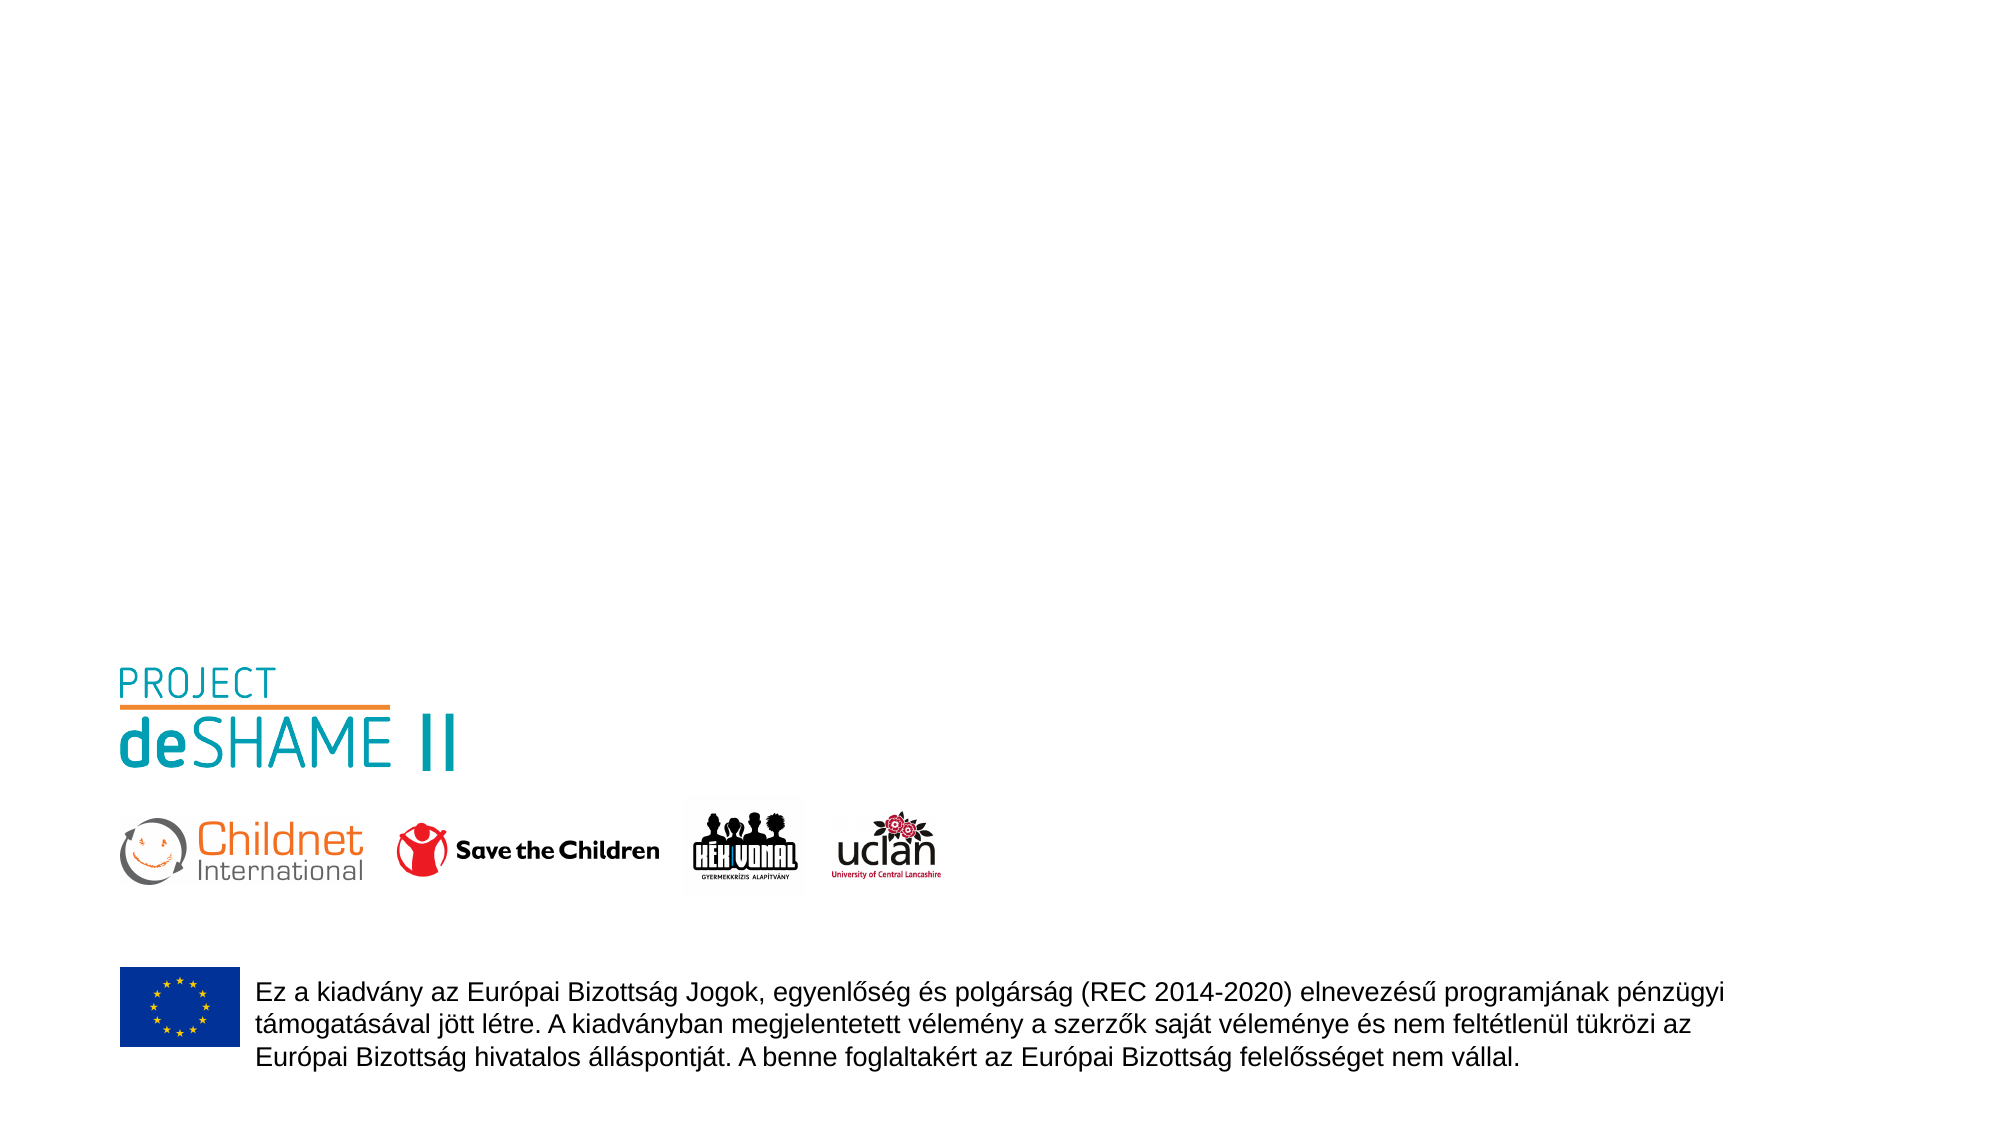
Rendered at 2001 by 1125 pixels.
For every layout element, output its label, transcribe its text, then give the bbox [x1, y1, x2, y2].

picture [120, 967, 240, 1047]
text_box II [415, 563, 487, 789]
text_box Ez a kiadvány az Európai Bizottság Jogok, egyenlőség és polgárság (REC 2014-2020) elnevezésű programjának pénzügyi támogatásával jött létre. A kiadványban megjelentetett vélemény a szerzők saját véleménye és nem feltétlenül tükrözi az Európai Bizottság hivatalos álláspontját. A benne foglaltakért az Európai Bizottság felelősséget nem vállal. [255, 974, 1754, 1072]
picture [120, 667, 391, 768]
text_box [120, 795, 941, 897]
